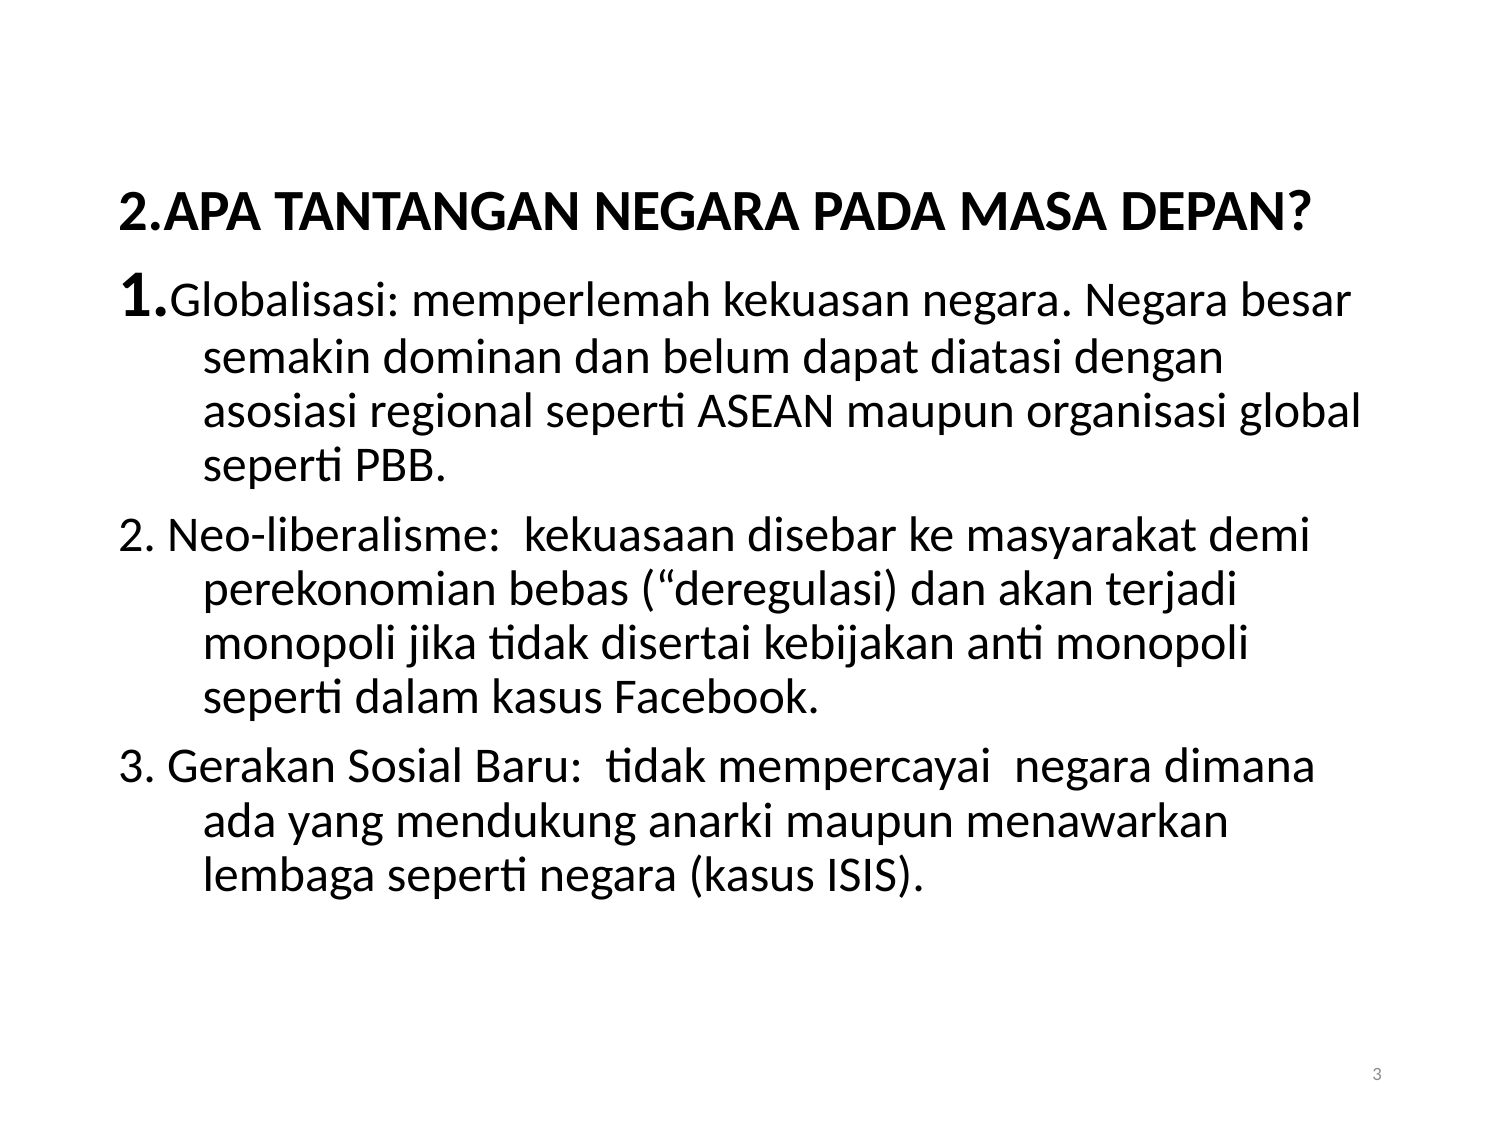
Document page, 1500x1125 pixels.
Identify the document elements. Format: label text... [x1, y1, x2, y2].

slide_number 3 [1059, 1042, 1397, 1103]
list 2.APA TANTANGAN NEGARA PADA MASA DEPAN? 1.Globalisasi: memperlemah kekuasan negara. Negara besar semakin dominan dan belum dapat diatasi dengan asosiasi regional seperti ASEAN maupun organisasi global seperti PBB. 2. Neo-liberalisme: kekuasaan disebar ke masyarakat demi perekonomian bebas (“deregulasi) dan akan terjadi monopoli jika tidak disertai kebijakan anti monopoli seperti dalam kasus Facebook. 3. Gerakan Sosial Baru: tidak mempercayai negara dimana ada yang mendukung anarki maupun menawarkan lembaga seperti negara (kasus ISIS). [103, 172, 1397, 1014]
